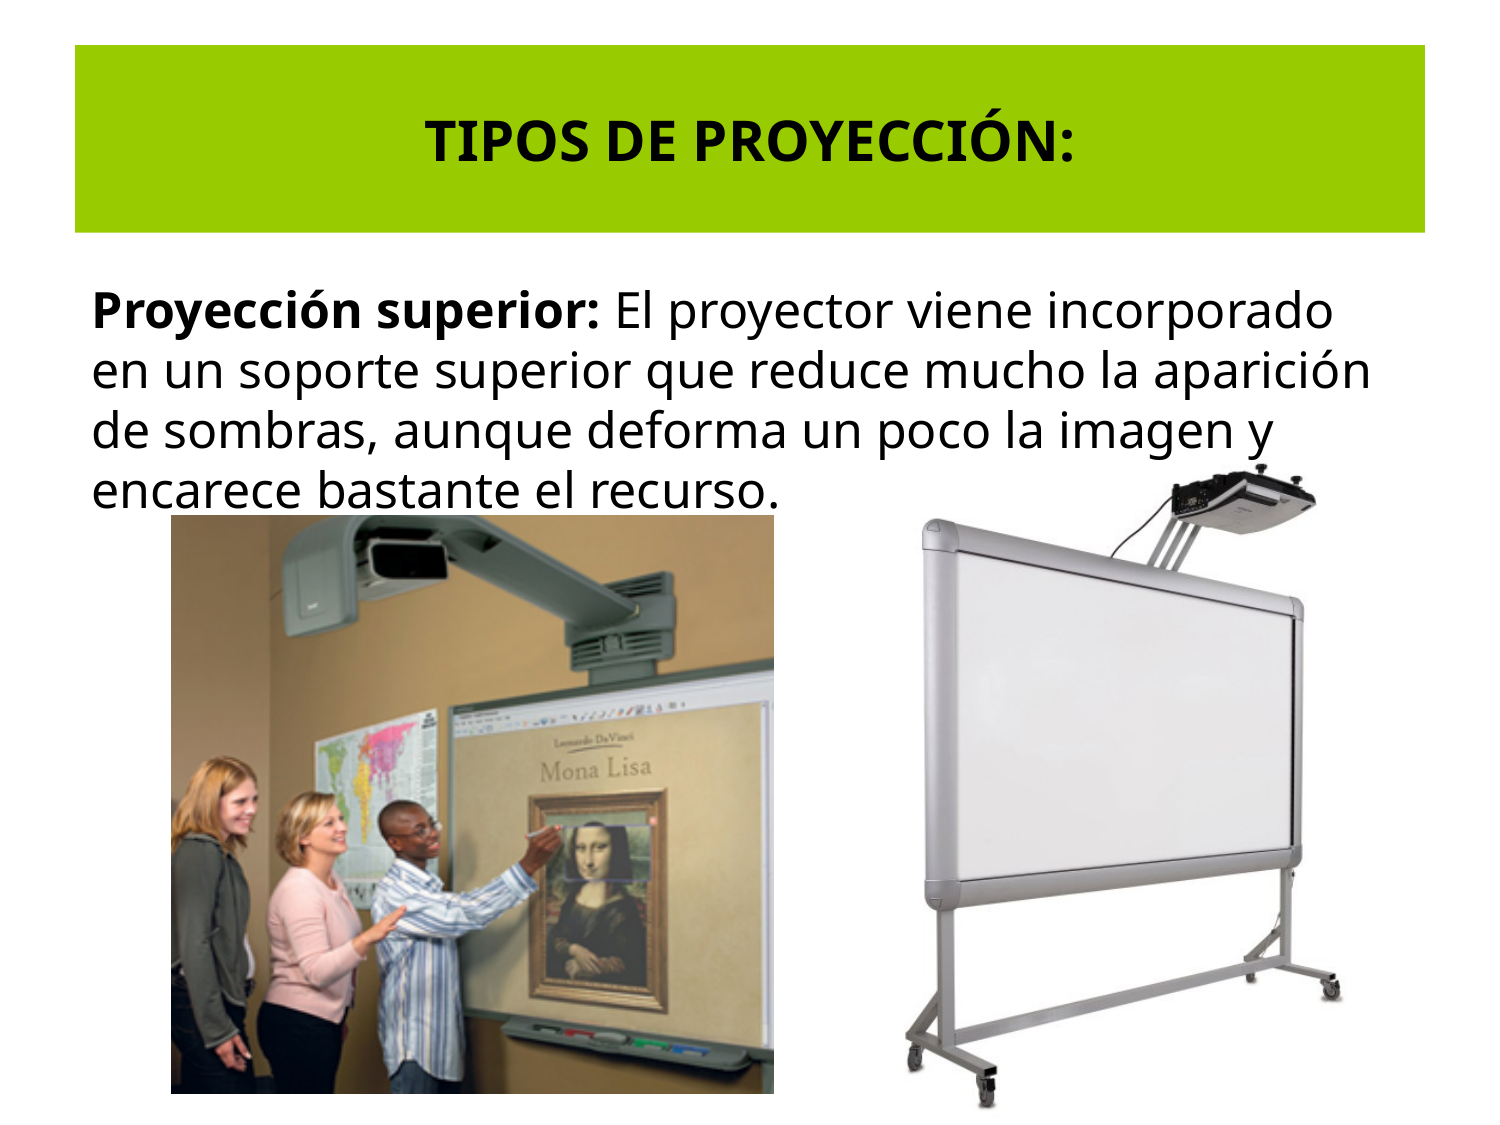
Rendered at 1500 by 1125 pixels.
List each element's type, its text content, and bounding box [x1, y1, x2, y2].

title TIPOS DE PROYECCIÓN: [75, 45, 1425, 233]
picture [170, 515, 774, 1095]
text_box Proyección superior: El proyector viene incorporado en un soporte superior que reduce mucho la aparición de sombras, aunque deforma un poco la imagen y encarece bastante el recurso. [76, 271, 1400, 527]
picture [884, 455, 1366, 1125]
